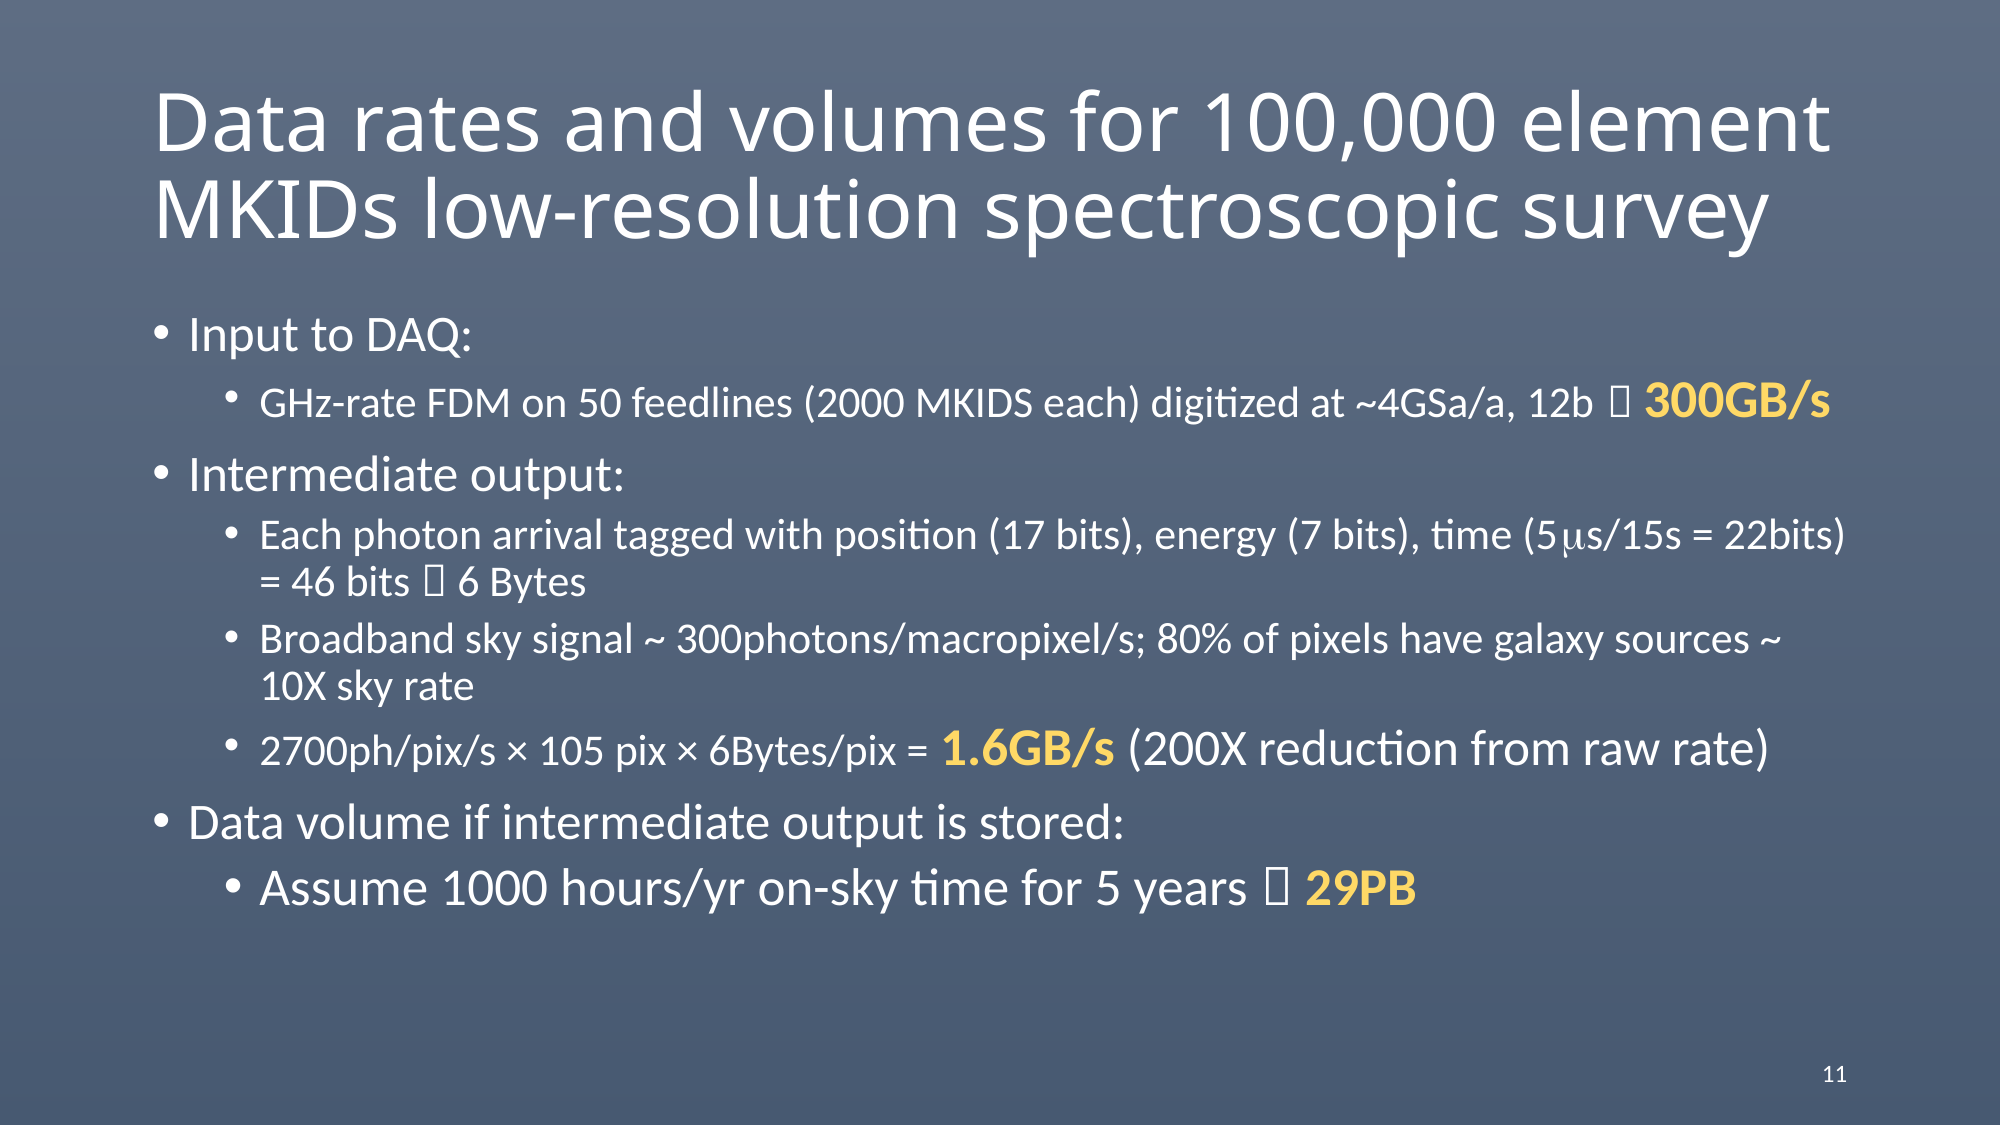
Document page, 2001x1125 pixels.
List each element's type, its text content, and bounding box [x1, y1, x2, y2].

list Input to DAQ: GHz-rate FDM on 50 feedlines (2000 MKIDS each) digitized at ~4GSa/a, 12b  300GB/s Intermediate output: Each photon arrival tagged with position (17 bits), energy (7 bits), time (5ms/15s = 22bits) = 46 bits  6 Bytes Broadband sky signal ~ 300photons/macropixel/s; 80% of pixels have galaxy sources ~ 10X sky rate 2700ph/pix/s × 105 pix × 6Bytes/pix = 1.6GB/s (200X reduction from raw rate) Data volume if intermediate output is stored: Assume 1000 hours/yr on-sky time for 5 years  29PB [137, 299, 1863, 970]
title Data rates and volumes for 100,000 element MKIDs low-resolution spectroscopic survey [137, 59, 1863, 278]
slide_number 11 [1412, 1042, 1863, 1103]
